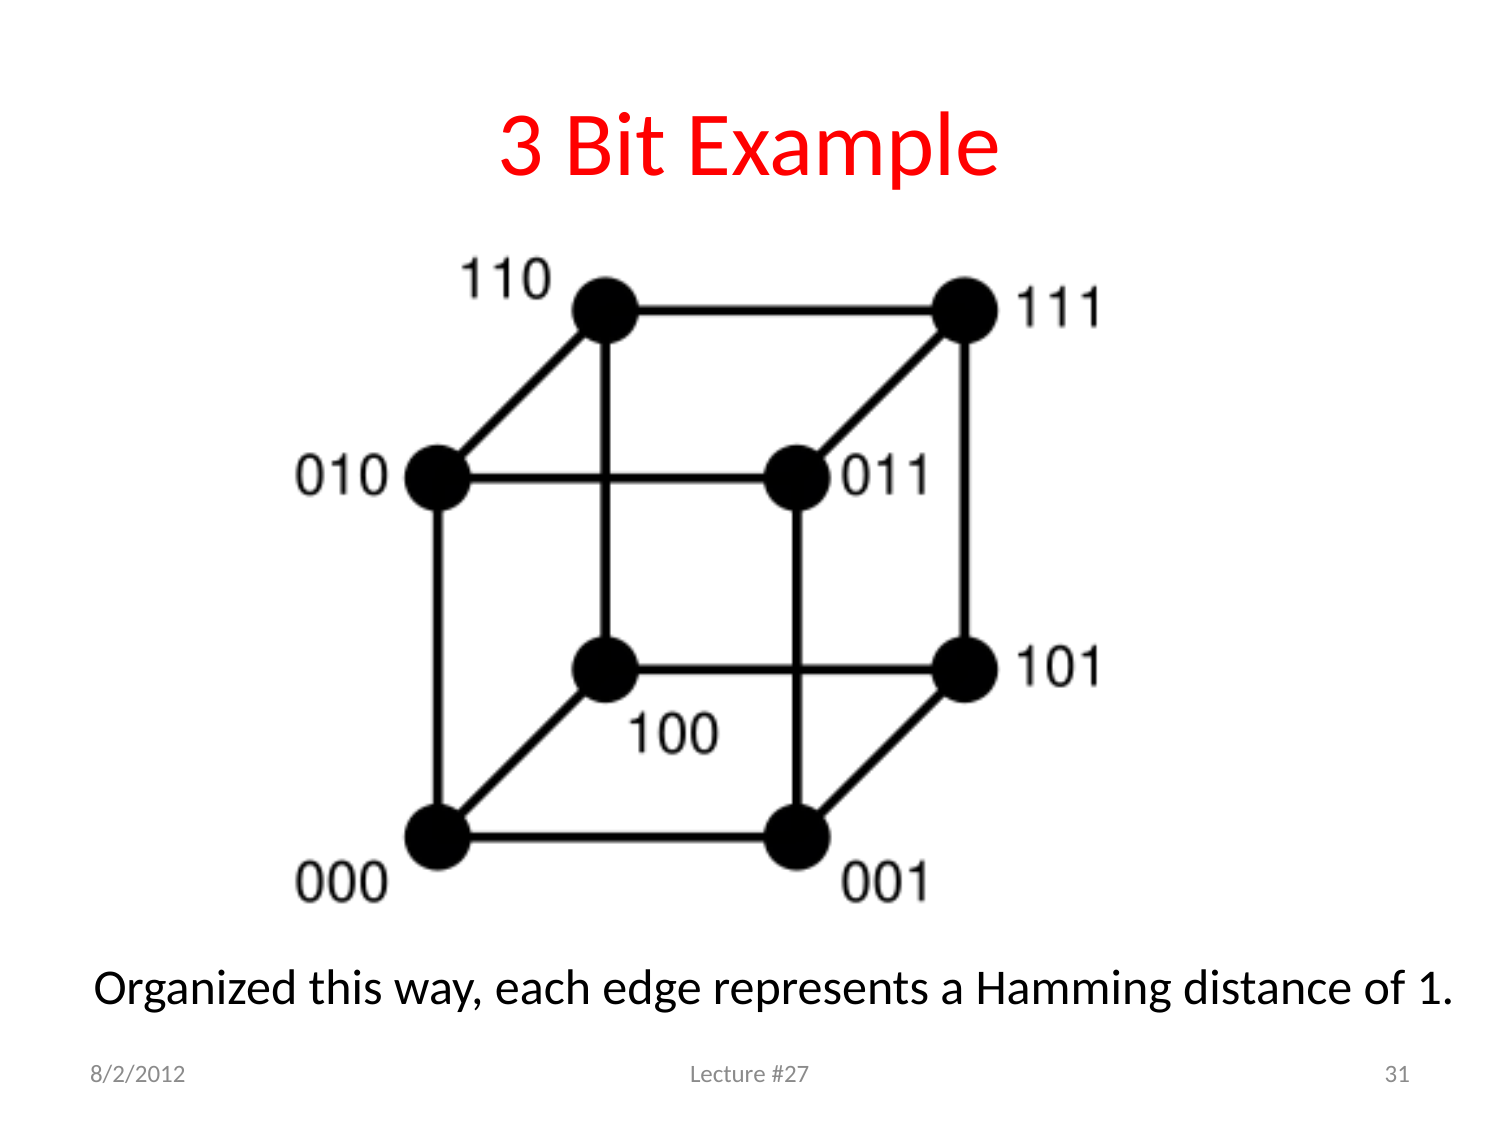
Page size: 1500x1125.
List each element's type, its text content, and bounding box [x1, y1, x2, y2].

text_box Organized this way, each edge represents a Hamming distance of 1. [78, 947, 1500, 1023]
slide_number 31 [1074, 1042, 1425, 1103]
picture [247, 230, 1157, 948]
footer Lecture #27 [512, 1042, 988, 1103]
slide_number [75, 1042, 425, 1103]
title 3 Bit Example [75, 45, 1425, 233]
